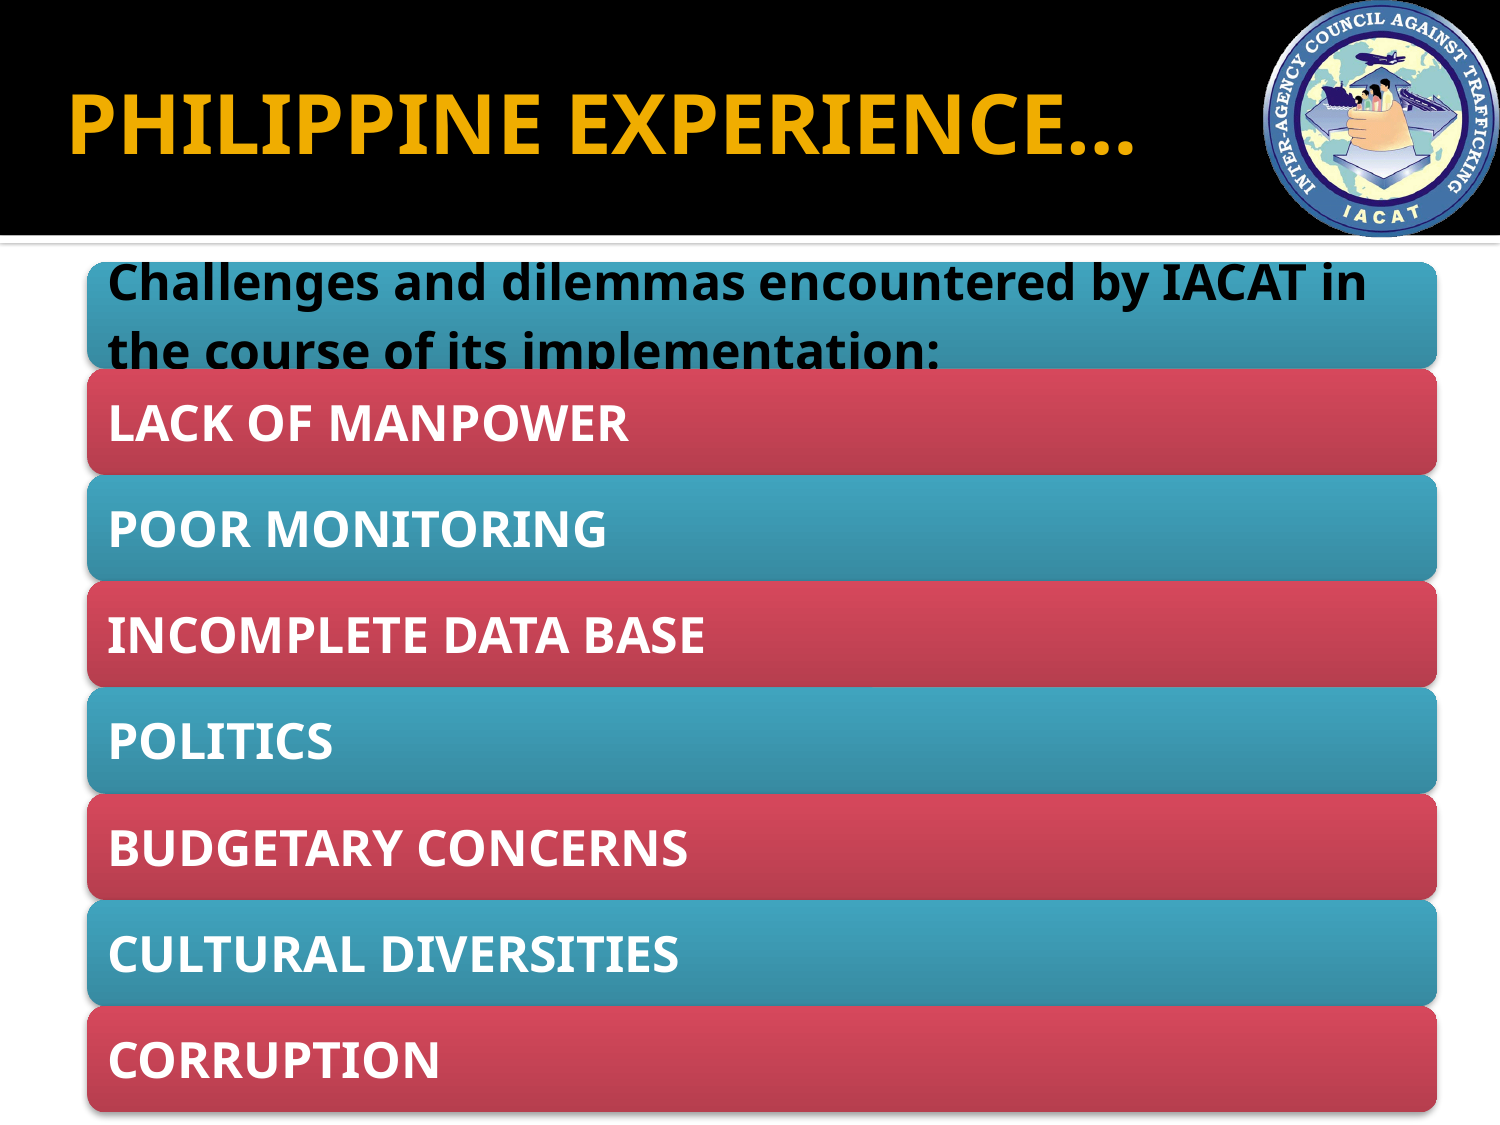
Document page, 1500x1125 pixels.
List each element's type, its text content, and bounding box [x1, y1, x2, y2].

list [87, 262, 1438, 1113]
text_box PHILIPPINE EXPERIENCE… [50, 19, 1256, 225]
picture [1262, 0, 1500, 238]
